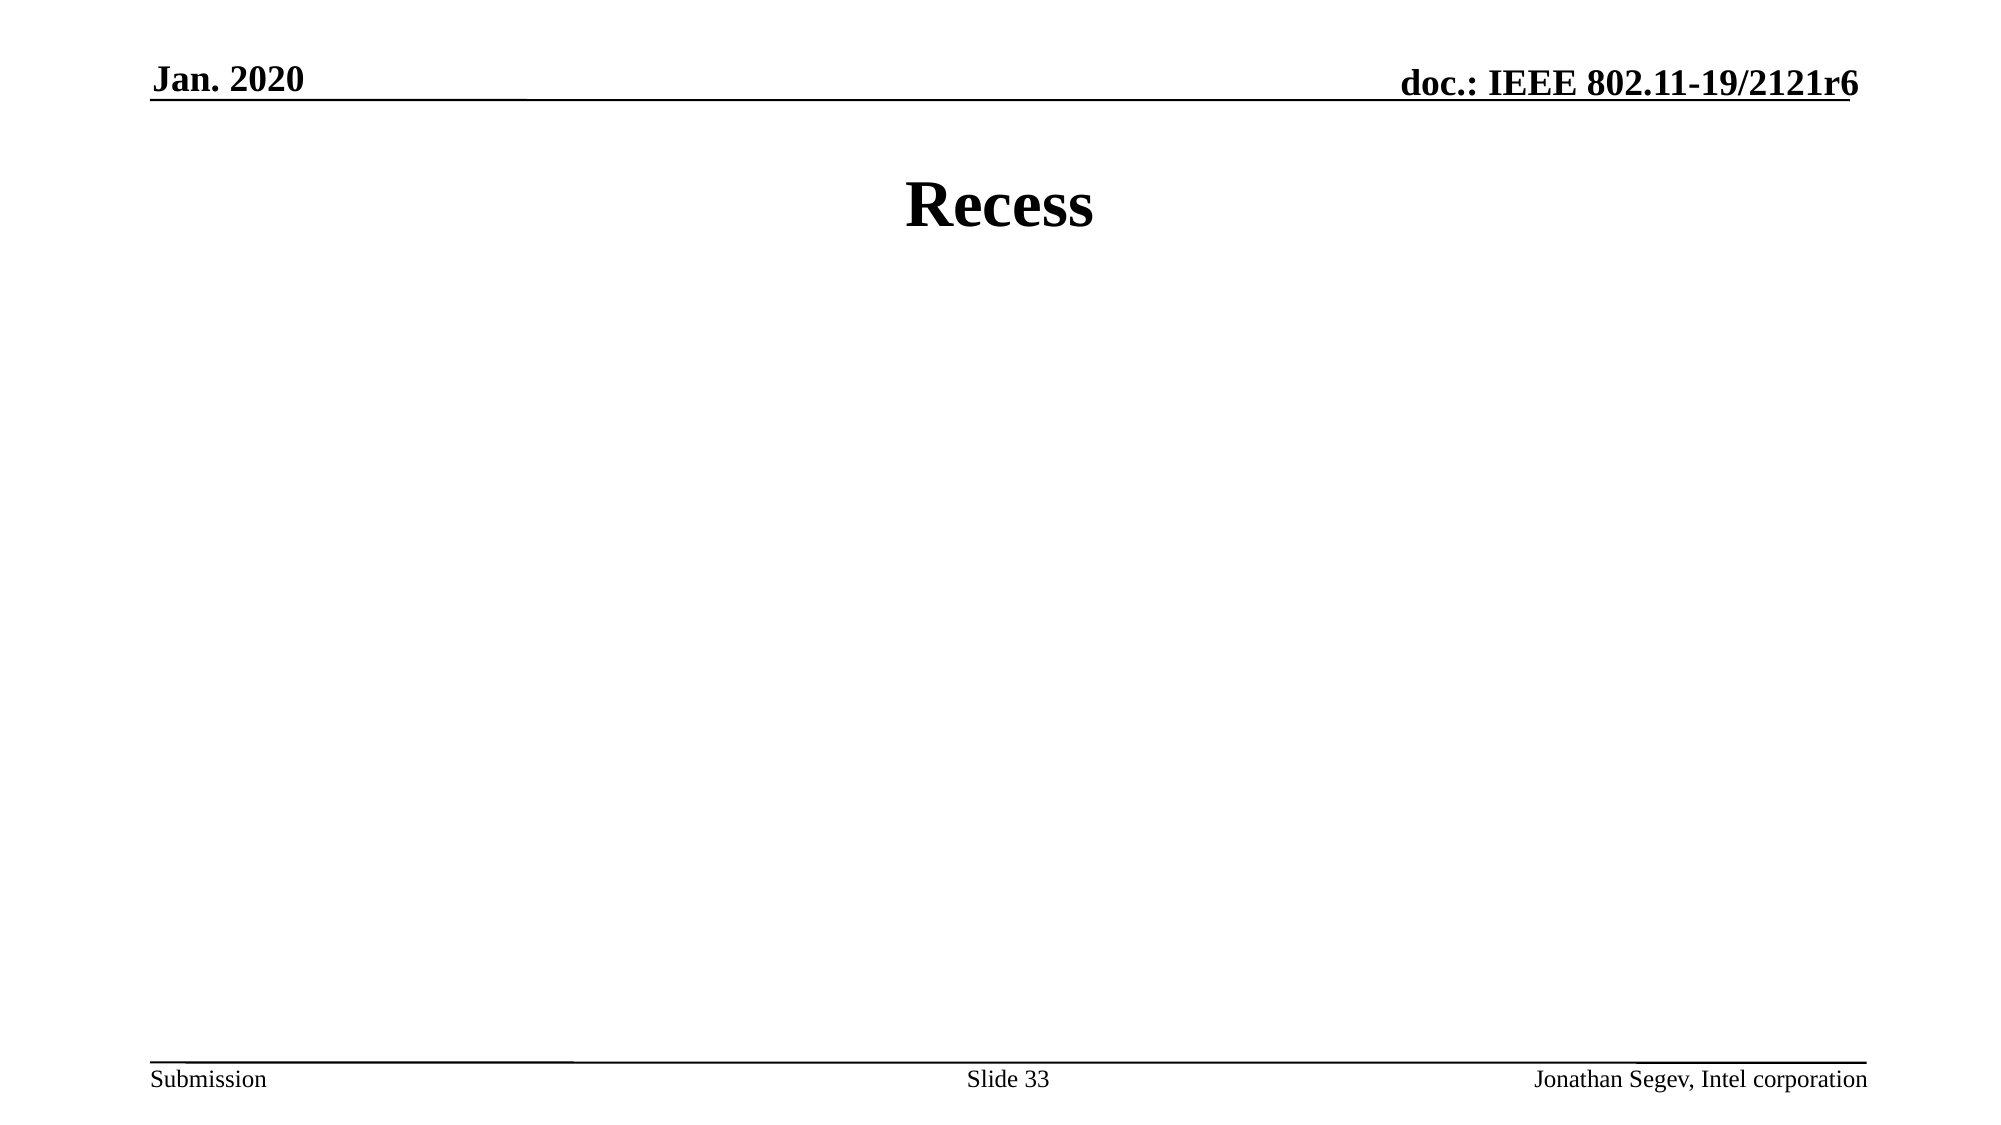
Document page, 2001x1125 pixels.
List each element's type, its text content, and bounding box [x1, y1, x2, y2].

footer Jonathan Segev, Intel corporation [1171, 1061, 1869, 1093]
title Recess [149, 112, 1850, 288]
slide_number Slide 33 [950, 1061, 1067, 1123]
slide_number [152, 54, 563, 100]
